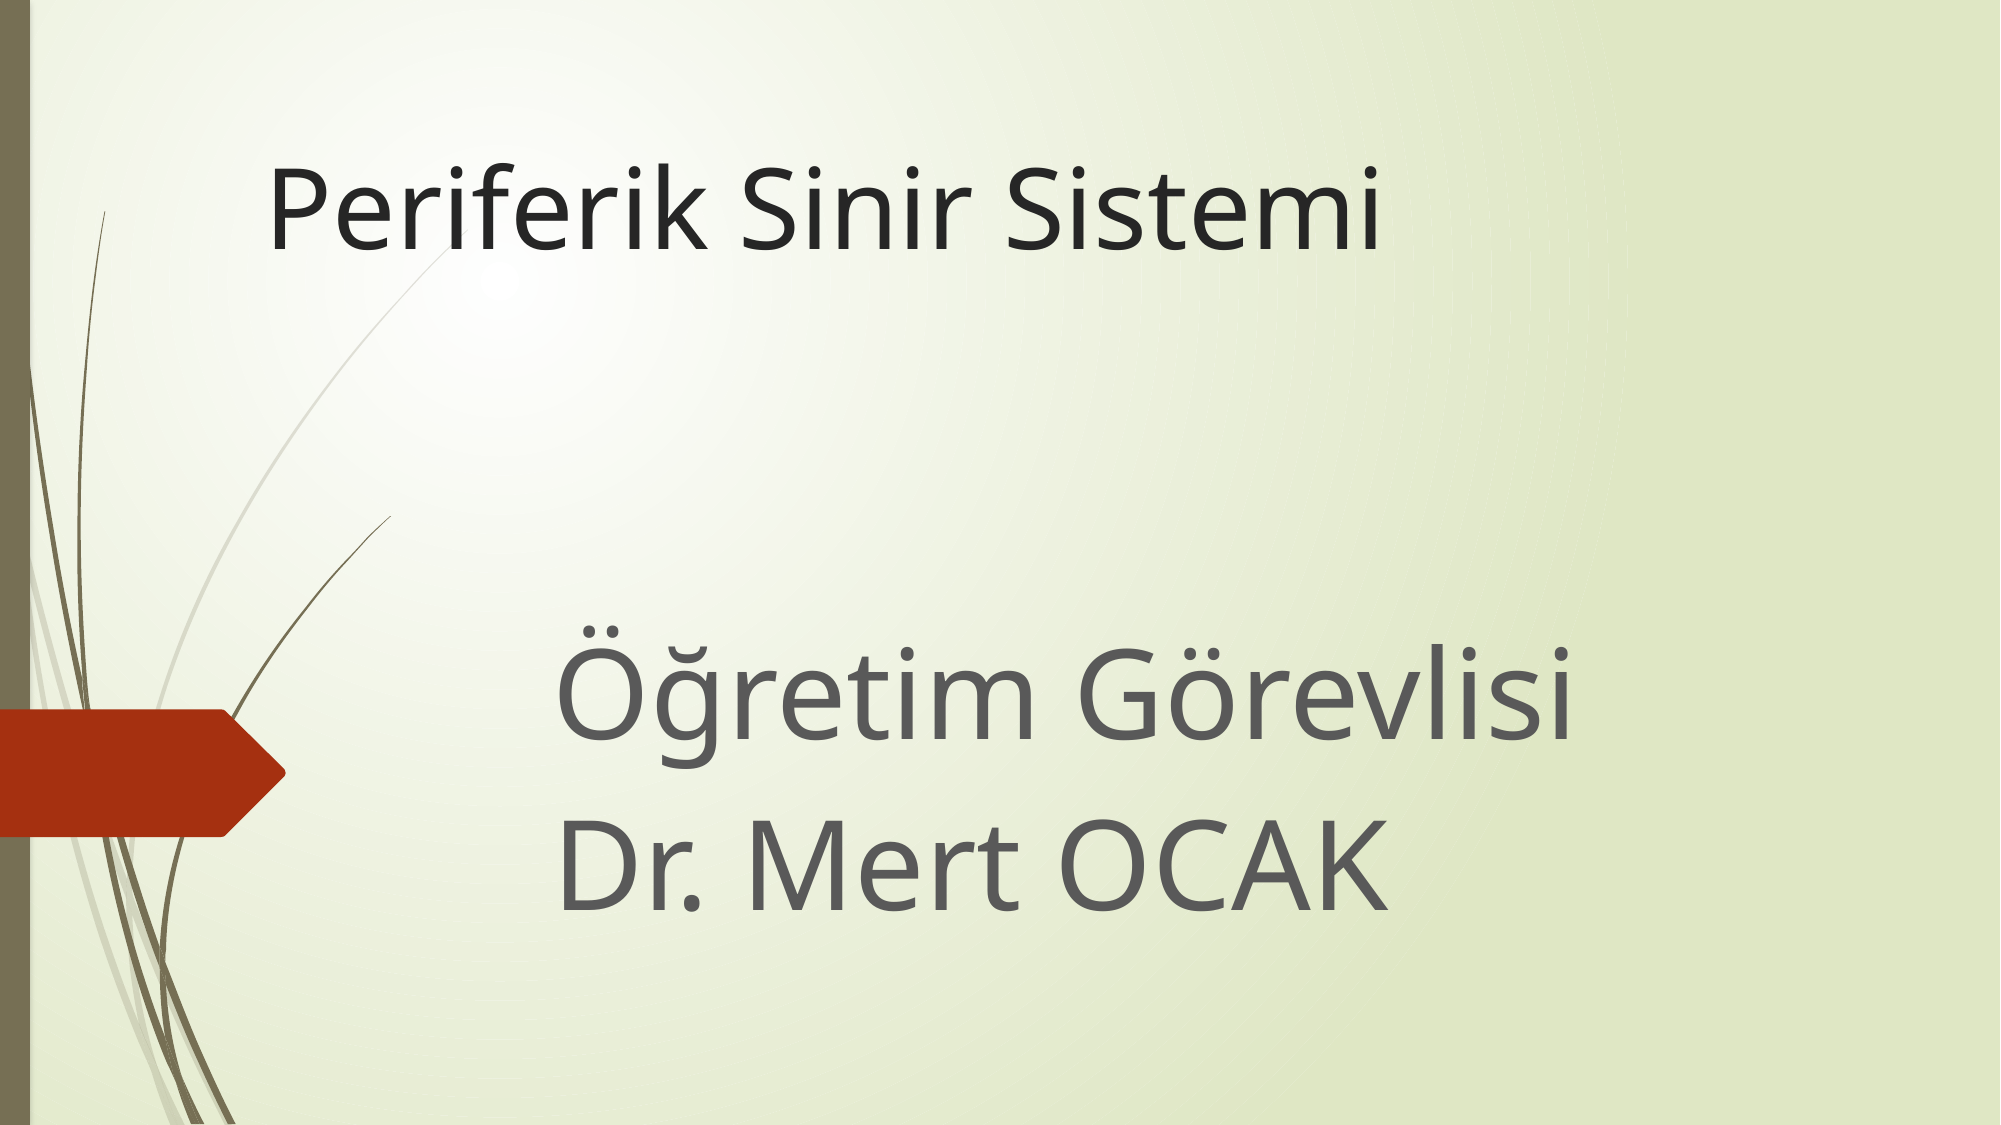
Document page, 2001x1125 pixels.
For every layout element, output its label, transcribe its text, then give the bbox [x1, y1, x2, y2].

title Periferik Sinir Sistemi [249, 99, 1729, 280]
subtitle Öğretim Görevlisi Dr. Mert OCAK [537, 606, 2000, 792]
